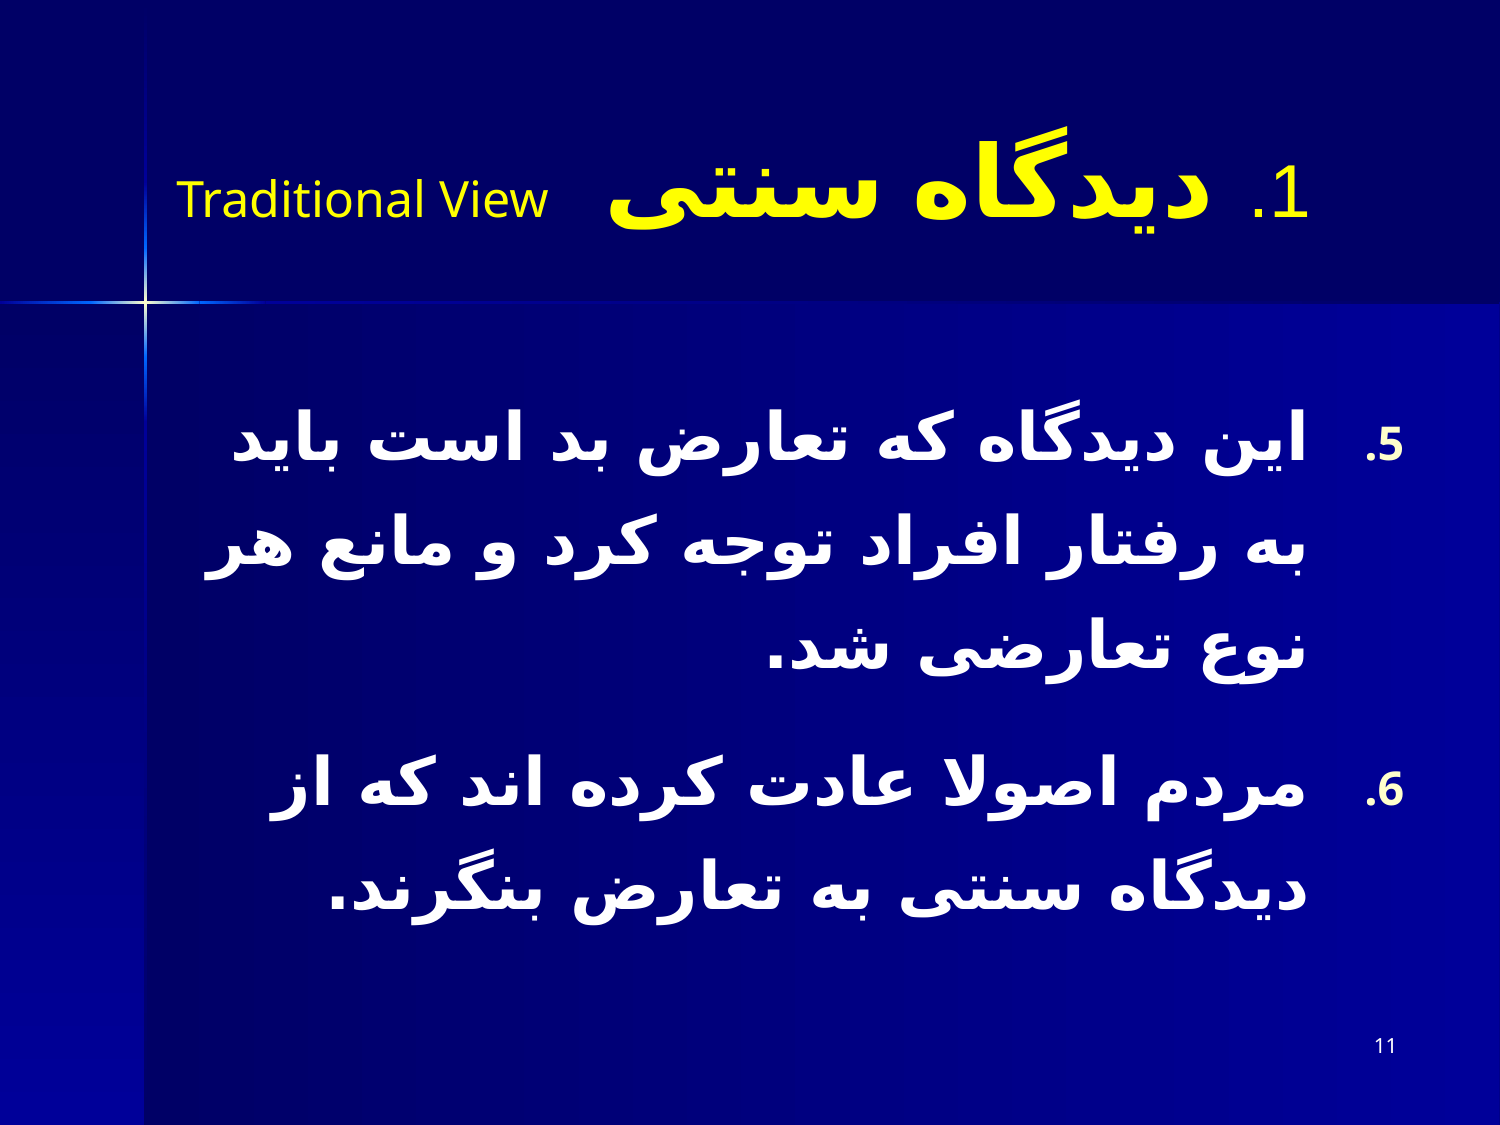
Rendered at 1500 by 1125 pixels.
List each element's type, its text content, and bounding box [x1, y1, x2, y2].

text_box این دیدگاه که تعارض بد است باید به رفتار افراد توجه کرد و مانع هر نوع تعارضی شد. مردم اصولا عادت کرده اند که از دیدگاه سنتی به تعارض بنگرند. [187, 362, 1425, 1038]
slide_number 11 [1099, 1038, 1413, 1101]
title 1. دیدگاه سنتی Traditional View [74, 49, 1413, 286]
